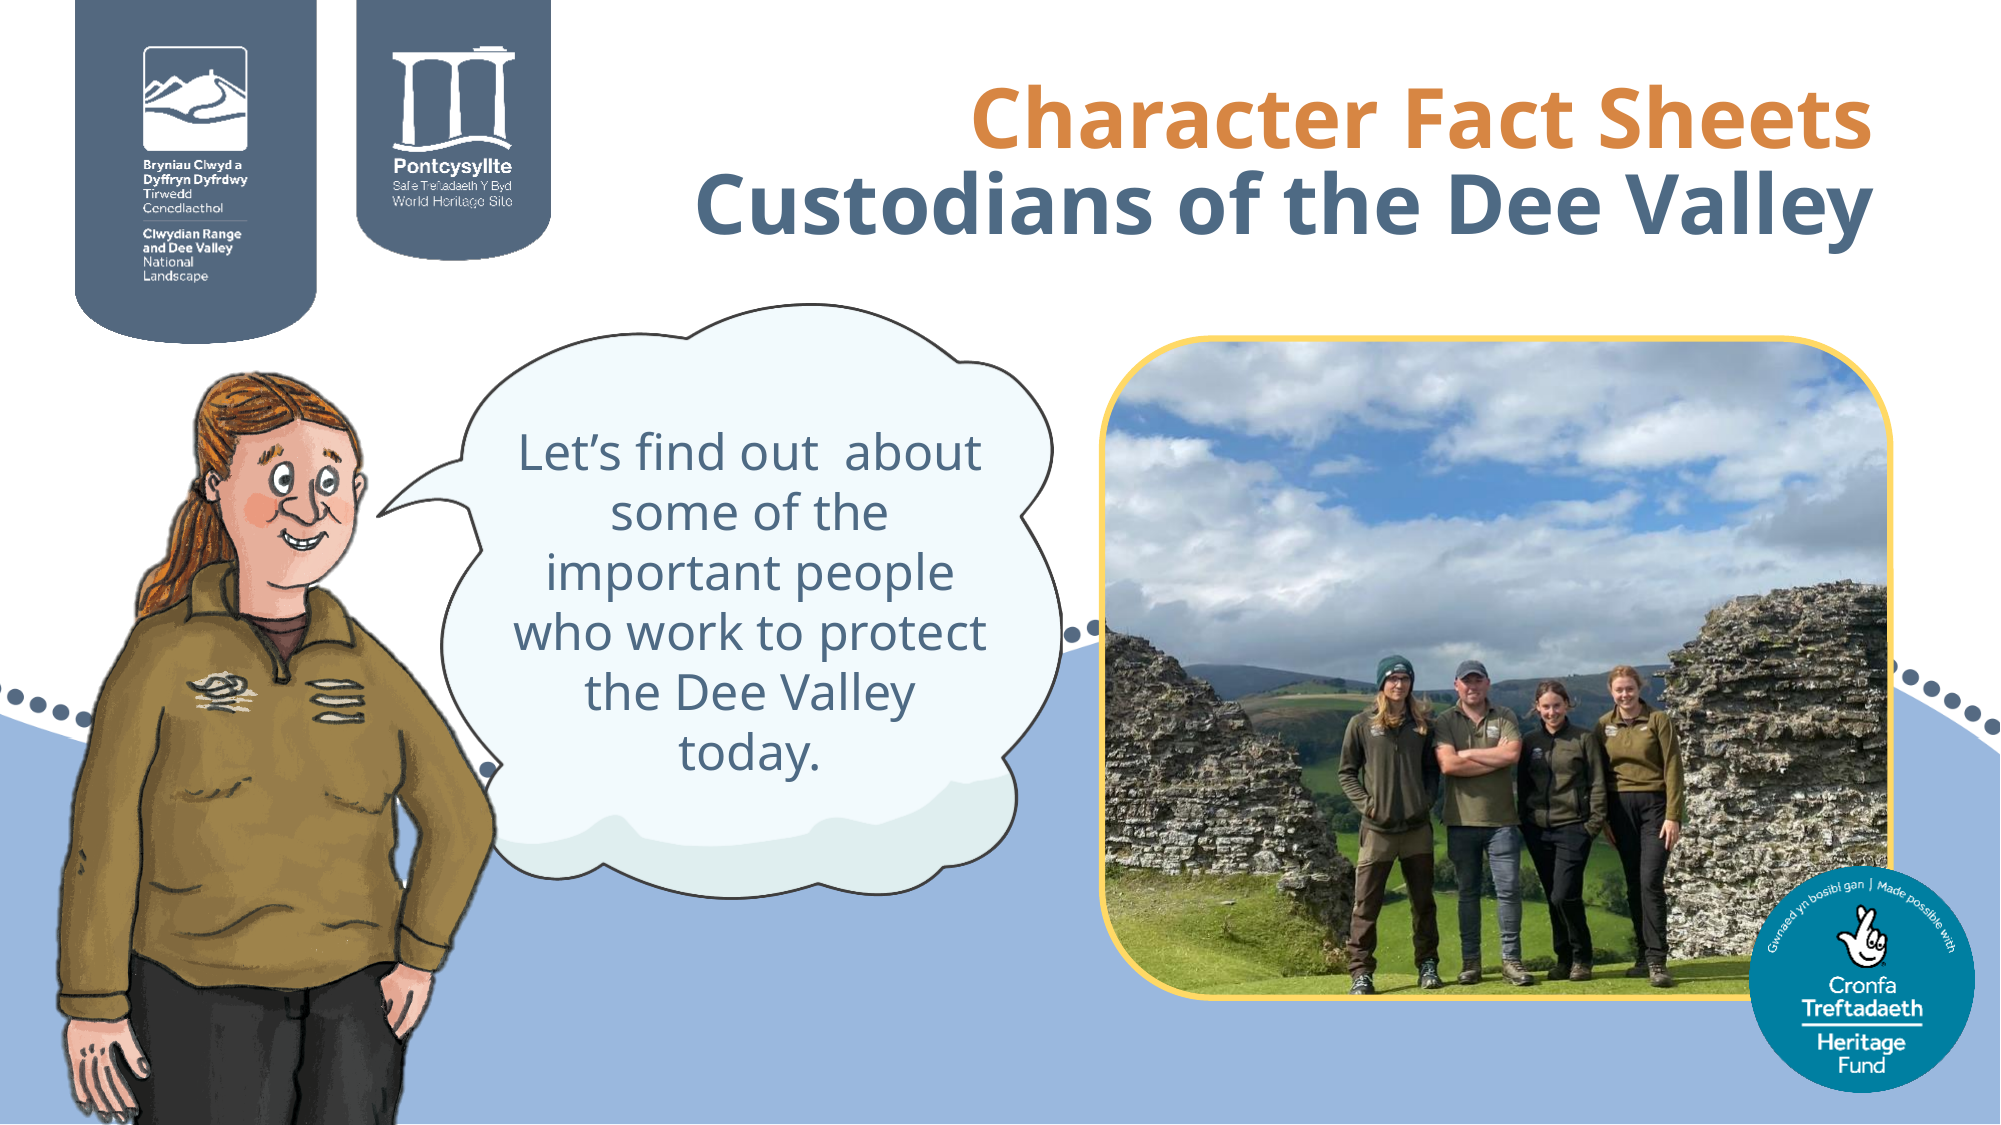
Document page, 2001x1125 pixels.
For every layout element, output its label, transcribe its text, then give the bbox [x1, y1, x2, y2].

picture [0, 0, 2000, 1125]
text_box Custodians of the Dee Valley [584, 143, 1890, 259]
text_box Character Fact Sheets [584, 57, 1890, 143]
